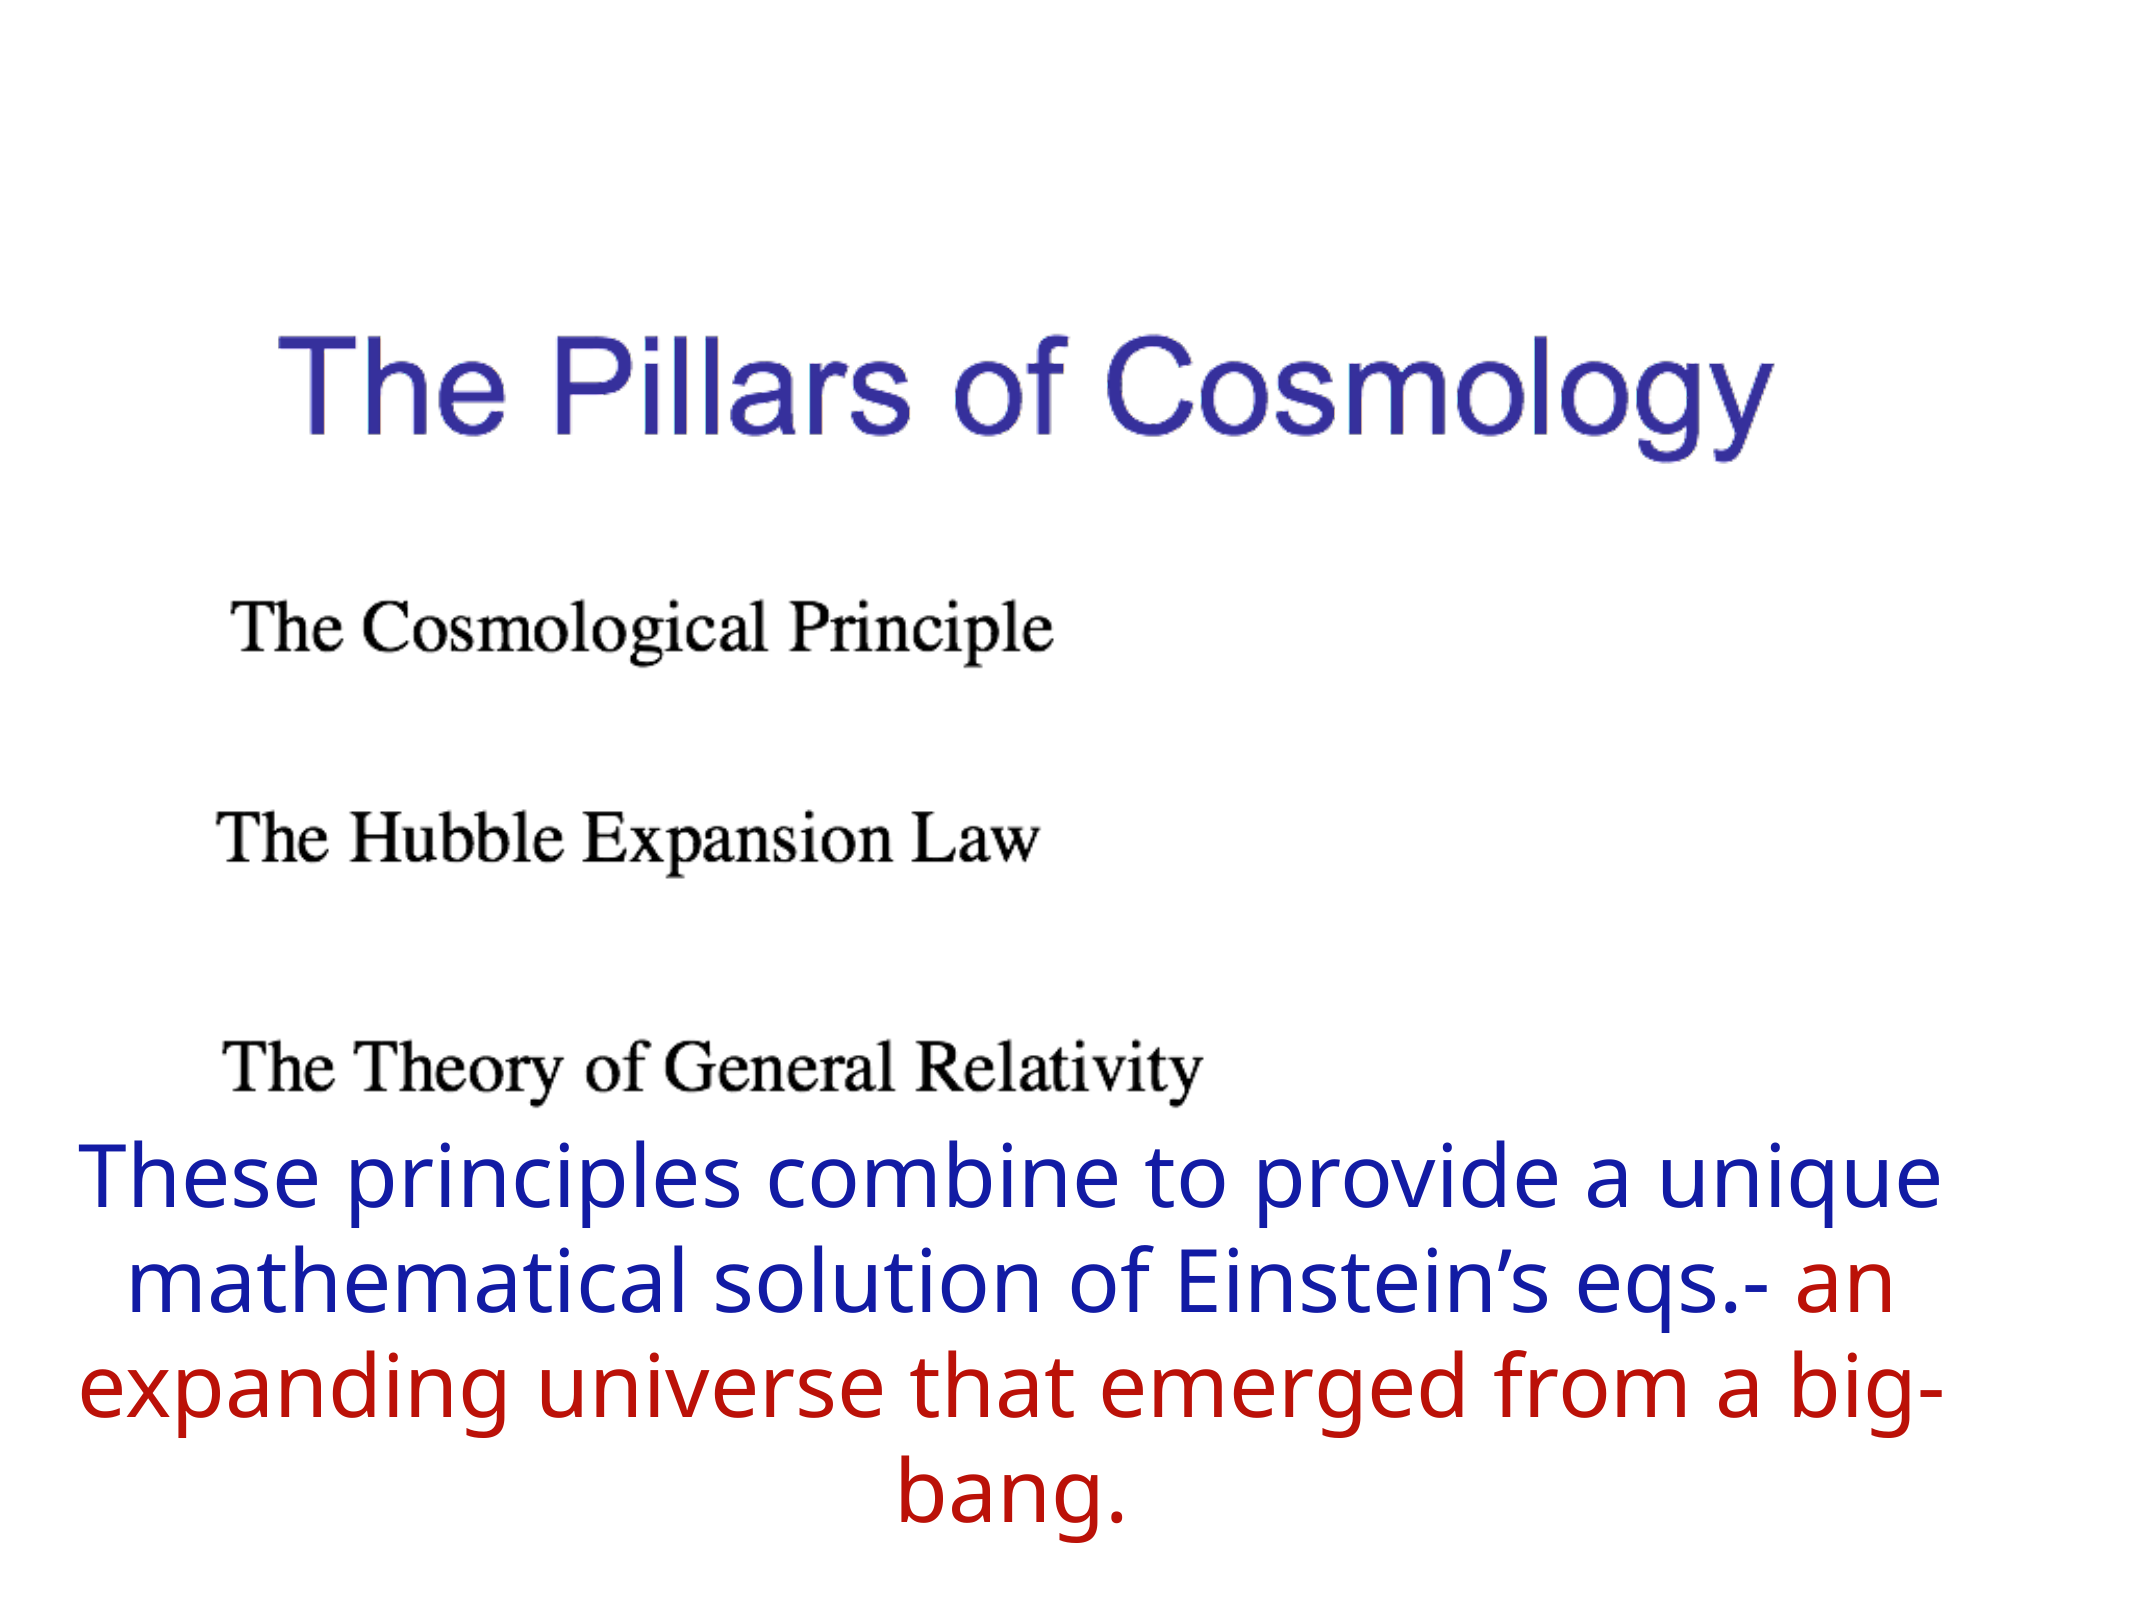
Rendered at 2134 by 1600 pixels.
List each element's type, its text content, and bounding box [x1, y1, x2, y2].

text_box These principles combine to provide a unique mathematical solution of Einstein’s eqs.- an expanding universe that emerged from a big-bang. [0, 1168, 2023, 1492]
picture [177, 195, 2134, 1299]
